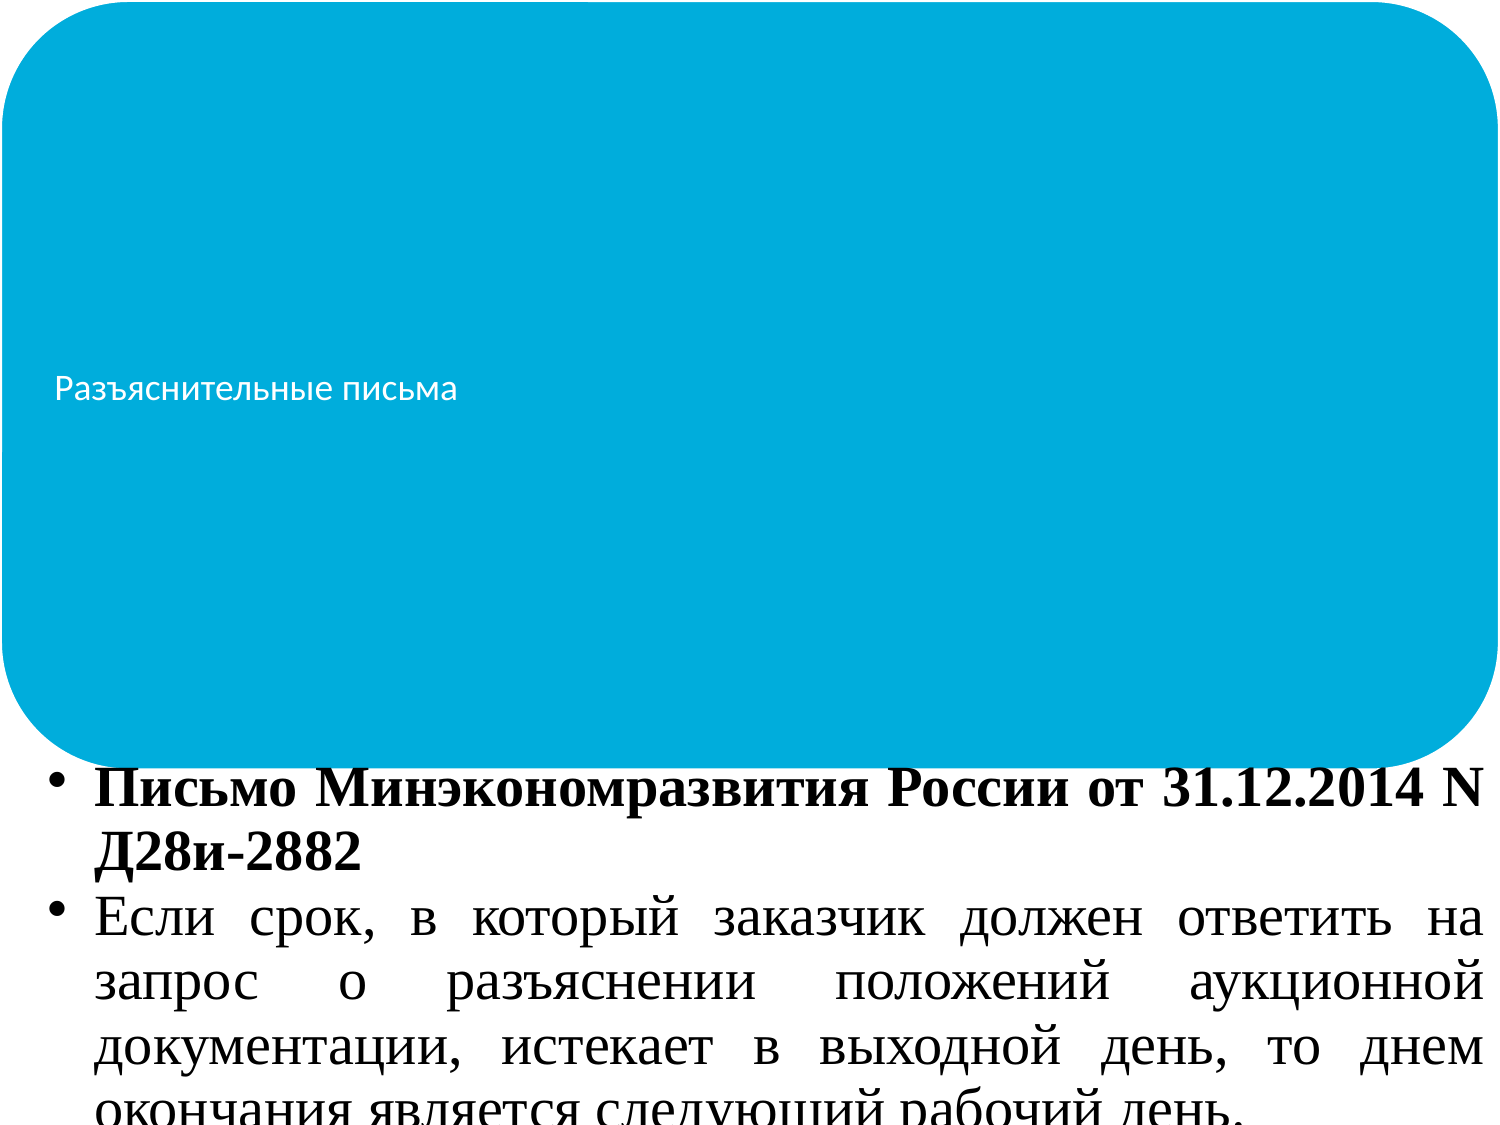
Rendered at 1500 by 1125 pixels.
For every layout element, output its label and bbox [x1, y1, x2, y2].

text_box [0, 0, 1500, 1125]
